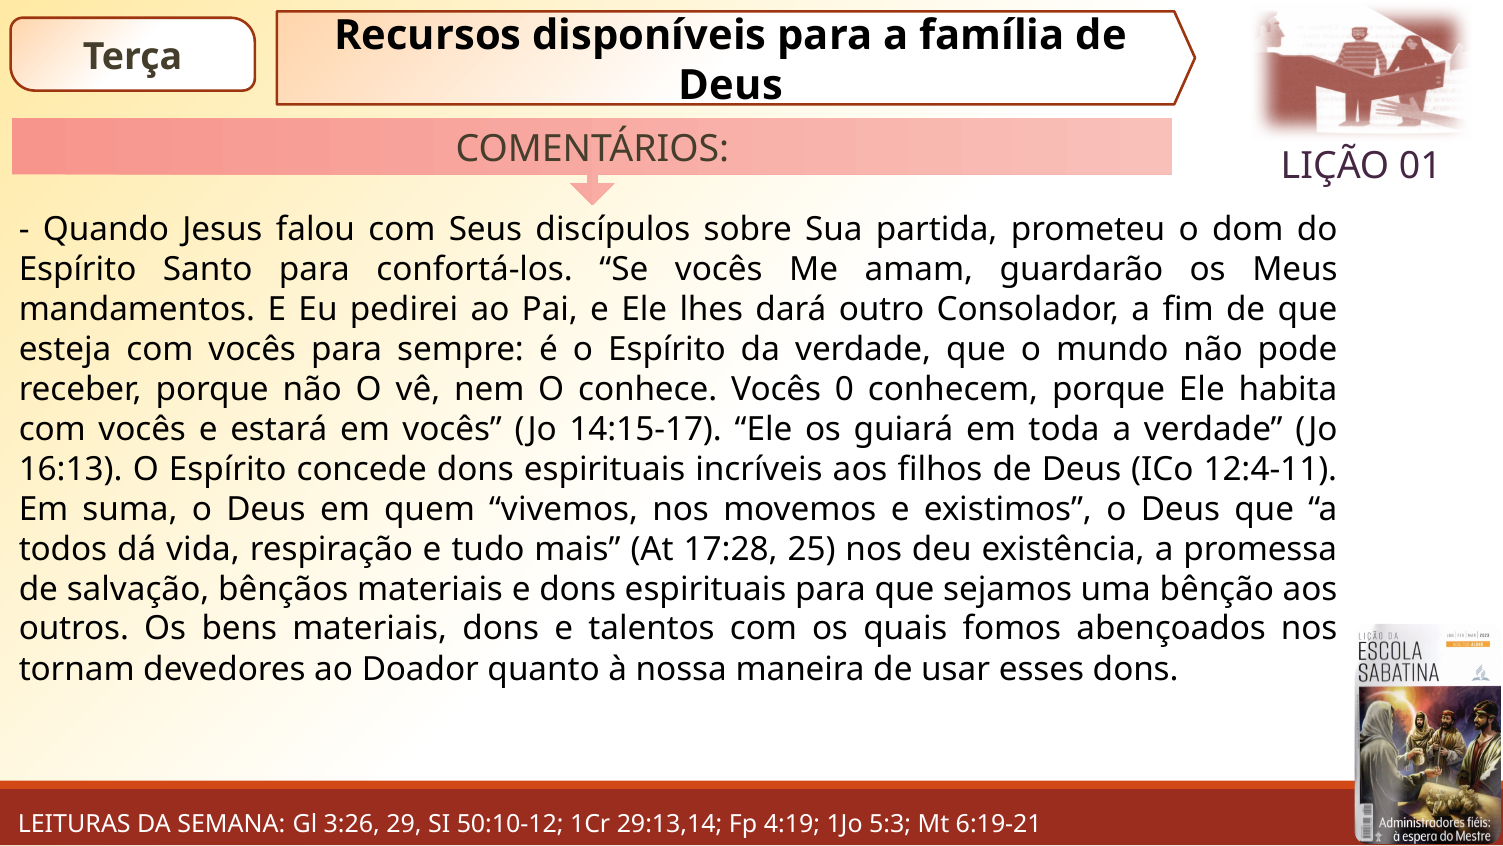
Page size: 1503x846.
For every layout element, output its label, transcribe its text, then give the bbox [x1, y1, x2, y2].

text_box - Quando Jesus falou com Seus discípulos sobre Sua partida, prometeu o dom do Espírito Santo para confortá-los. “Se vocês Me amam, guardarão os Meus mandamentos. E Eu pedirei ao Pai, e Ele lhes dará outro Consolador, a fim de que esteja com vocês para sempre: é o Espírito da verdade, que o mundo não pode receber, porque não O vê, nem O conhece. Vocês 0 conhecem, porque Ele habita com vocês e estará em vocês” (Jo 14:15-17). “Ele os guiará em toda a verdade” (Jo 16:13). O Espírito concede dons espirituais incríveis aos filhos de Deus (ICo 12:4-11). Em suma, o Deus em quem “vivemos, nos movemos e existimos”, o Deus que “a todos dá vida, respiração e tudo mais” (At 17:28, 25) nos deu existência, a promessa de salvação, bênçãos materiais e dons espirituais para que sejamos uma bênção aos outros. Os bens materiais, dons e talentos com os quais fomos abençoados nos tornam devedores ao Doador quanto à nossa maneira de usar esses dons. [3, 200, 1355, 694]
text_box Terça [9, 16, 257, 92]
picture [1354, 623, 1502, 845]
picture [1248, 1, 1474, 143]
text_box LIÇÃO 01 [1265, 150, 1458, 194]
text_box LEITURAS DA SEMANA: Gl 3:26, 29, SI 50:10-12; 1Cr 29:13,14; Fp 4:19; 1Jo 5:3; Mt 6:19-21 [3, 799, 1351, 845]
text_box Recursos disponíveis para a família de Deus [275, 10, 1197, 106]
text_box COMENTÁRIOS: [10, 116, 1174, 207]
